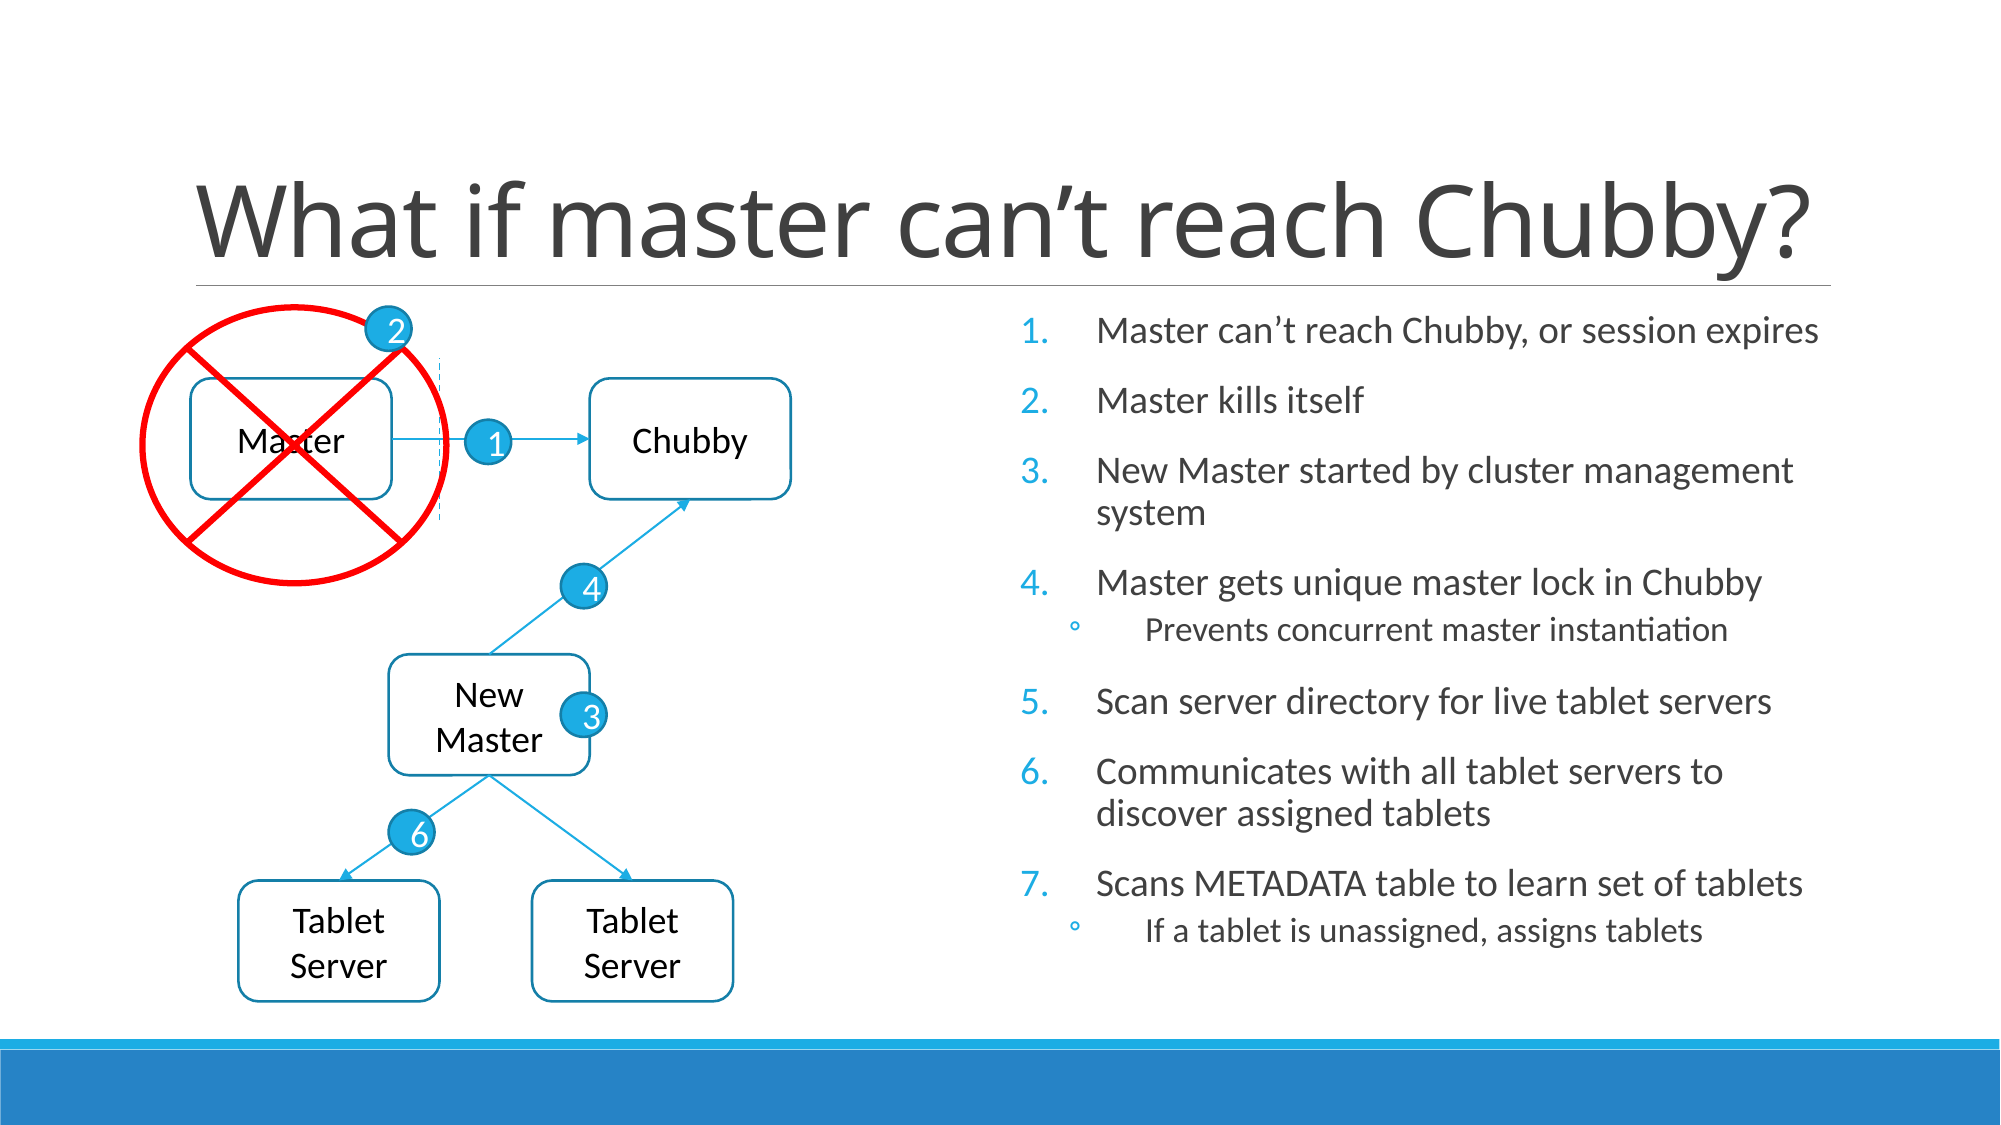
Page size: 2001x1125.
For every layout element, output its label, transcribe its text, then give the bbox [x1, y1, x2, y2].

title What if master can’t reach Chubby? [180, 47, 1830, 285]
list Master can’t reach Chubby, or session expires Master kills itself New Master started by cluster management system Master gets unique master lock in Chubby Prevents concurrent master instantiation Scan server directory for live tablet servers Communicates with all tablet servers to discover assigned tablets Scans METADATA table to learn set of tablets If a tablet is unassigned, assigns tablets [1020, 302, 1830, 1014]
text_box 3 [559, 691, 608, 739]
text_box Tablet Server [530, 879, 735, 1003]
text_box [338, 774, 487, 882]
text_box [488, 774, 634, 882]
text_box Tablet Server [237, 879, 441, 1003]
text_box 1 [465, 449, 512, 466]
text_box 2 [364, 305, 413, 353]
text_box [488, 498, 691, 655]
text_box 1 [465, 418, 512, 435]
text_box Chubby [588, 377, 793, 501]
text_box [141, 306, 436, 585]
text_box New Master [387, 652, 592, 771]
